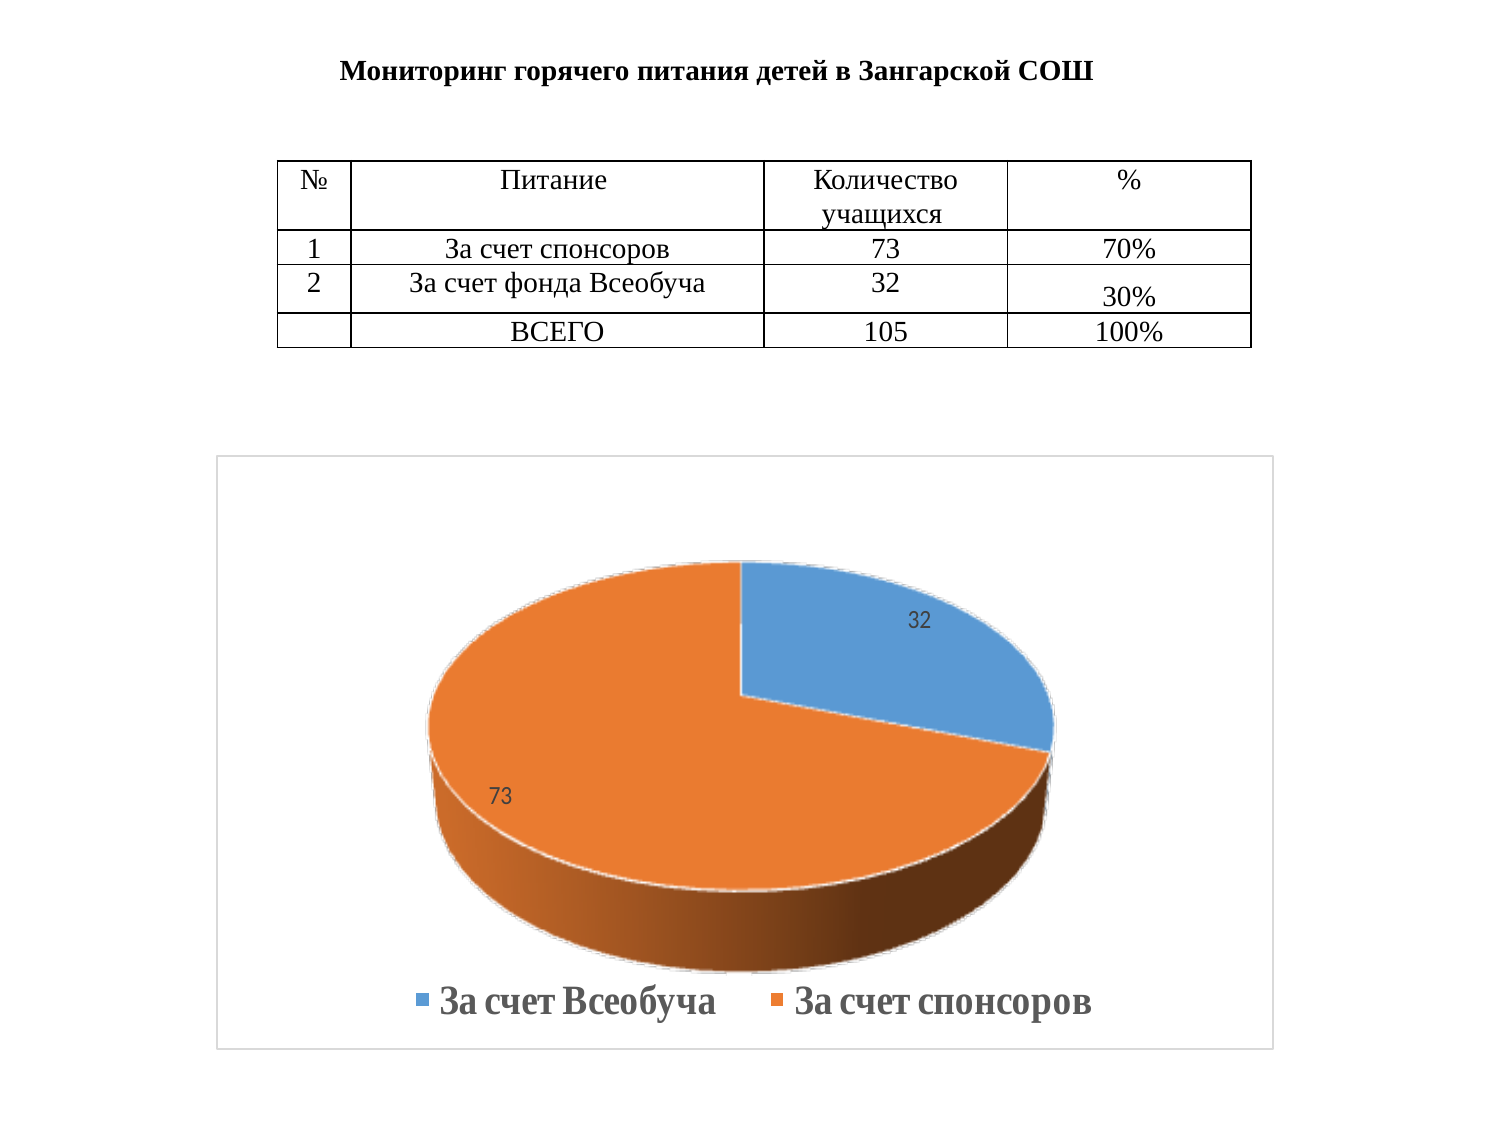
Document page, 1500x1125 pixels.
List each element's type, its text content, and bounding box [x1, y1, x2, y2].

table_cell 32 [765, 265, 1007, 312]
table_cell [278, 314, 350, 347]
table_cell 1 [278, 231, 350, 264]
table_cell За счет фонда Всеобуча [352, 265, 763, 312]
table_cell За счет спонсоров [352, 231, 763, 264]
table_cell 70% [1008, 231, 1250, 264]
text_box Мониторинг горячего питания детей в Зангарской СОШ [324, 43, 1252, 139]
table_cell 2 [278, 265, 350, 312]
table_header Количество учащихся [765, 162, 1007, 229]
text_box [206, 444, 1282, 1059]
table_cell 30% [1008, 265, 1250, 312]
table_cell ВСЕГО [352, 314, 763, 347]
table_header Питание [352, 162, 763, 229]
table_cell 100% [1008, 314, 1250, 347]
table_header № [278, 162, 350, 229]
table_cell 105 [765, 314, 1007, 347]
table_header % [1008, 162, 1250, 229]
table_cell 73 [765, 231, 1007, 264]
